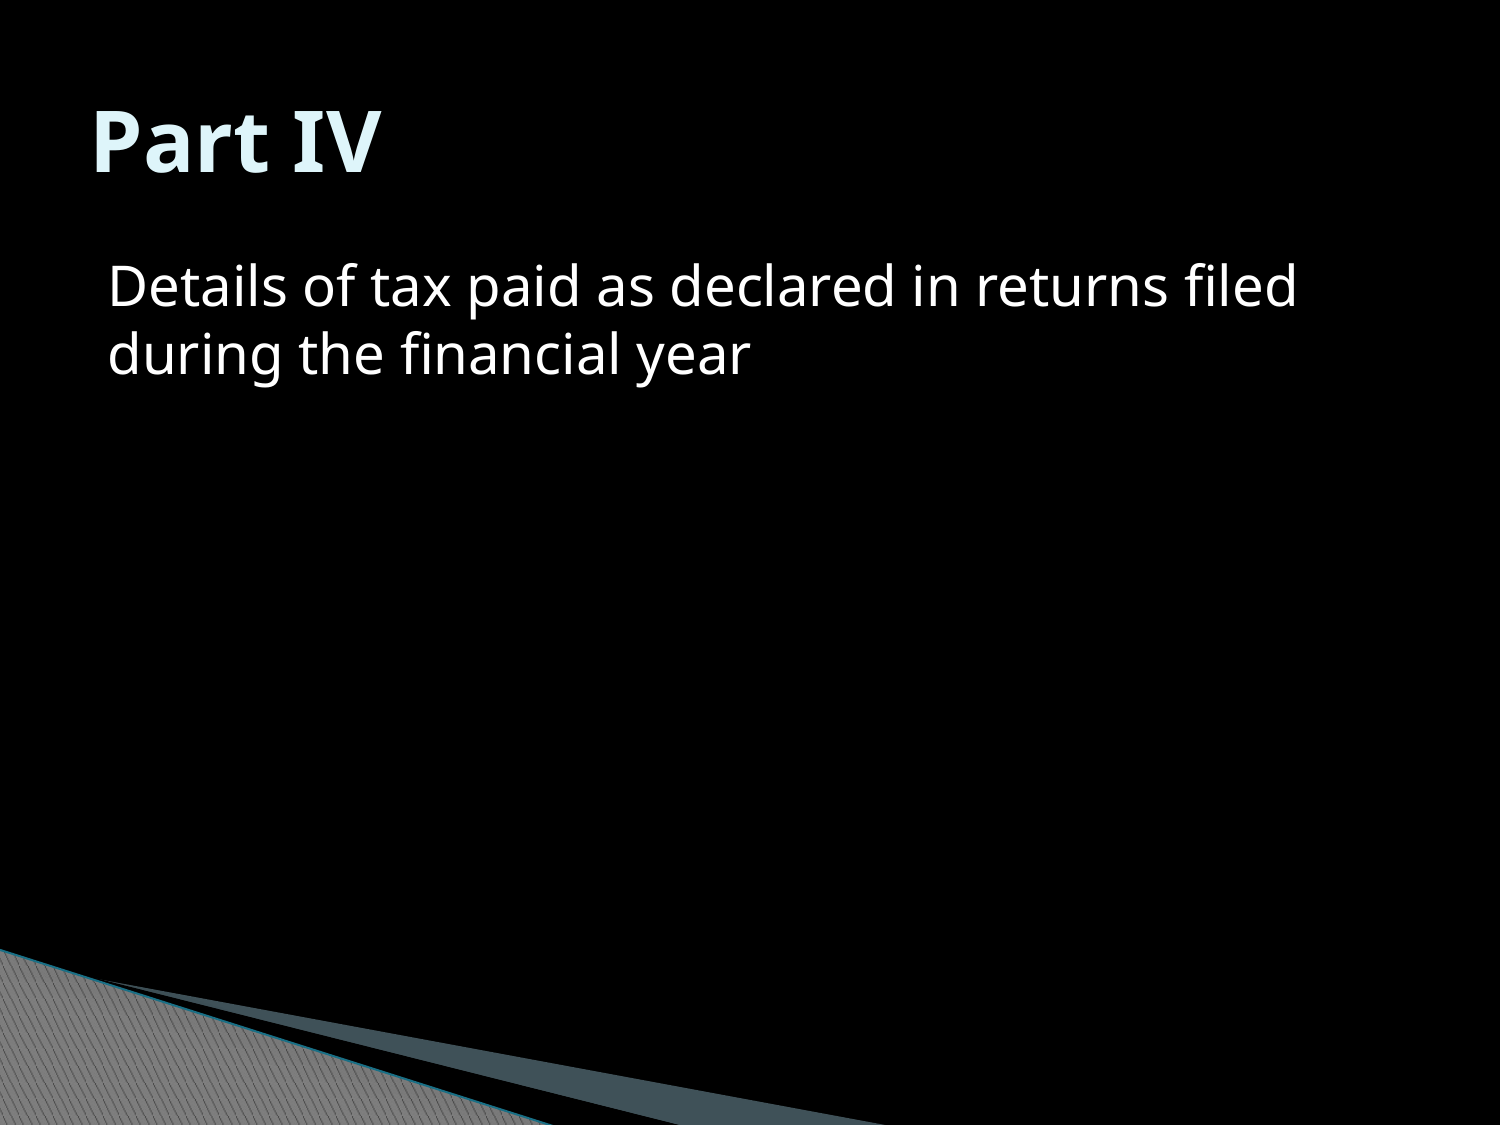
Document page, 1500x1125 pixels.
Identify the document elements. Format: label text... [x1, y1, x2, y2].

title Part IV [75, 45, 1425, 233]
list Details of tax paid as declared in returns filed during the financial year [75, 243, 1425, 986]
picture [0, 952, 543, 1125]
